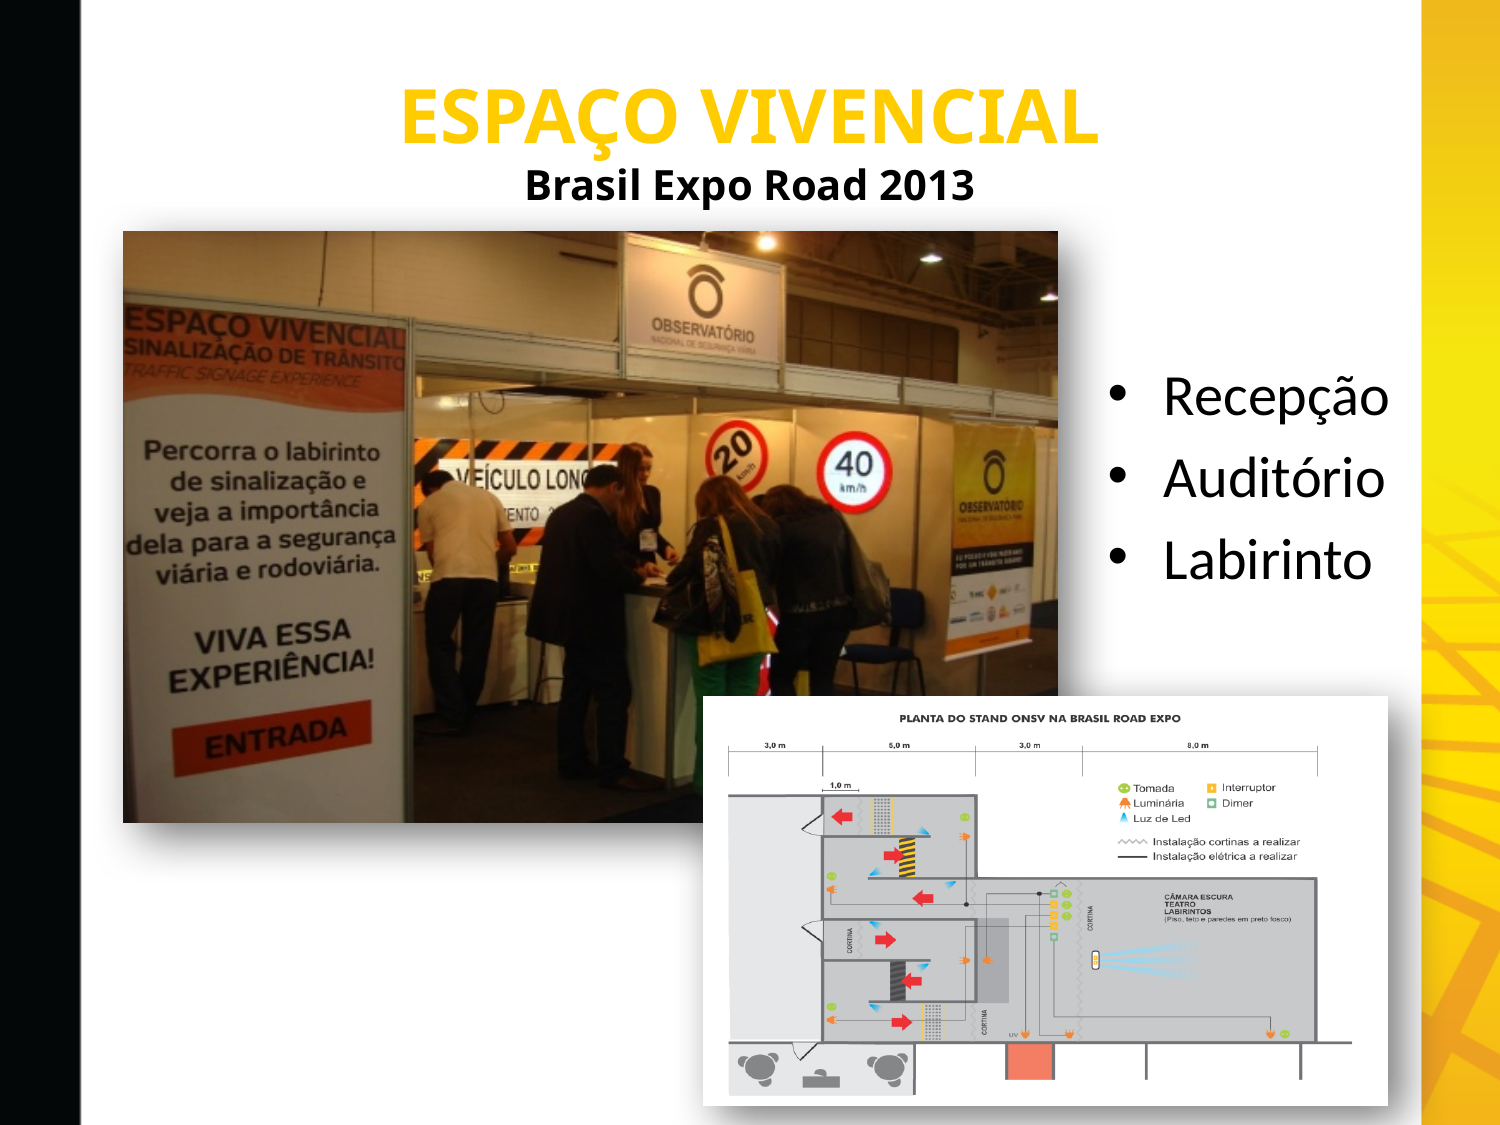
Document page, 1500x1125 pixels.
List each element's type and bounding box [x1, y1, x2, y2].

picture [123, 231, 1389, 1107]
text_box [0, 0, 1500, 1125]
